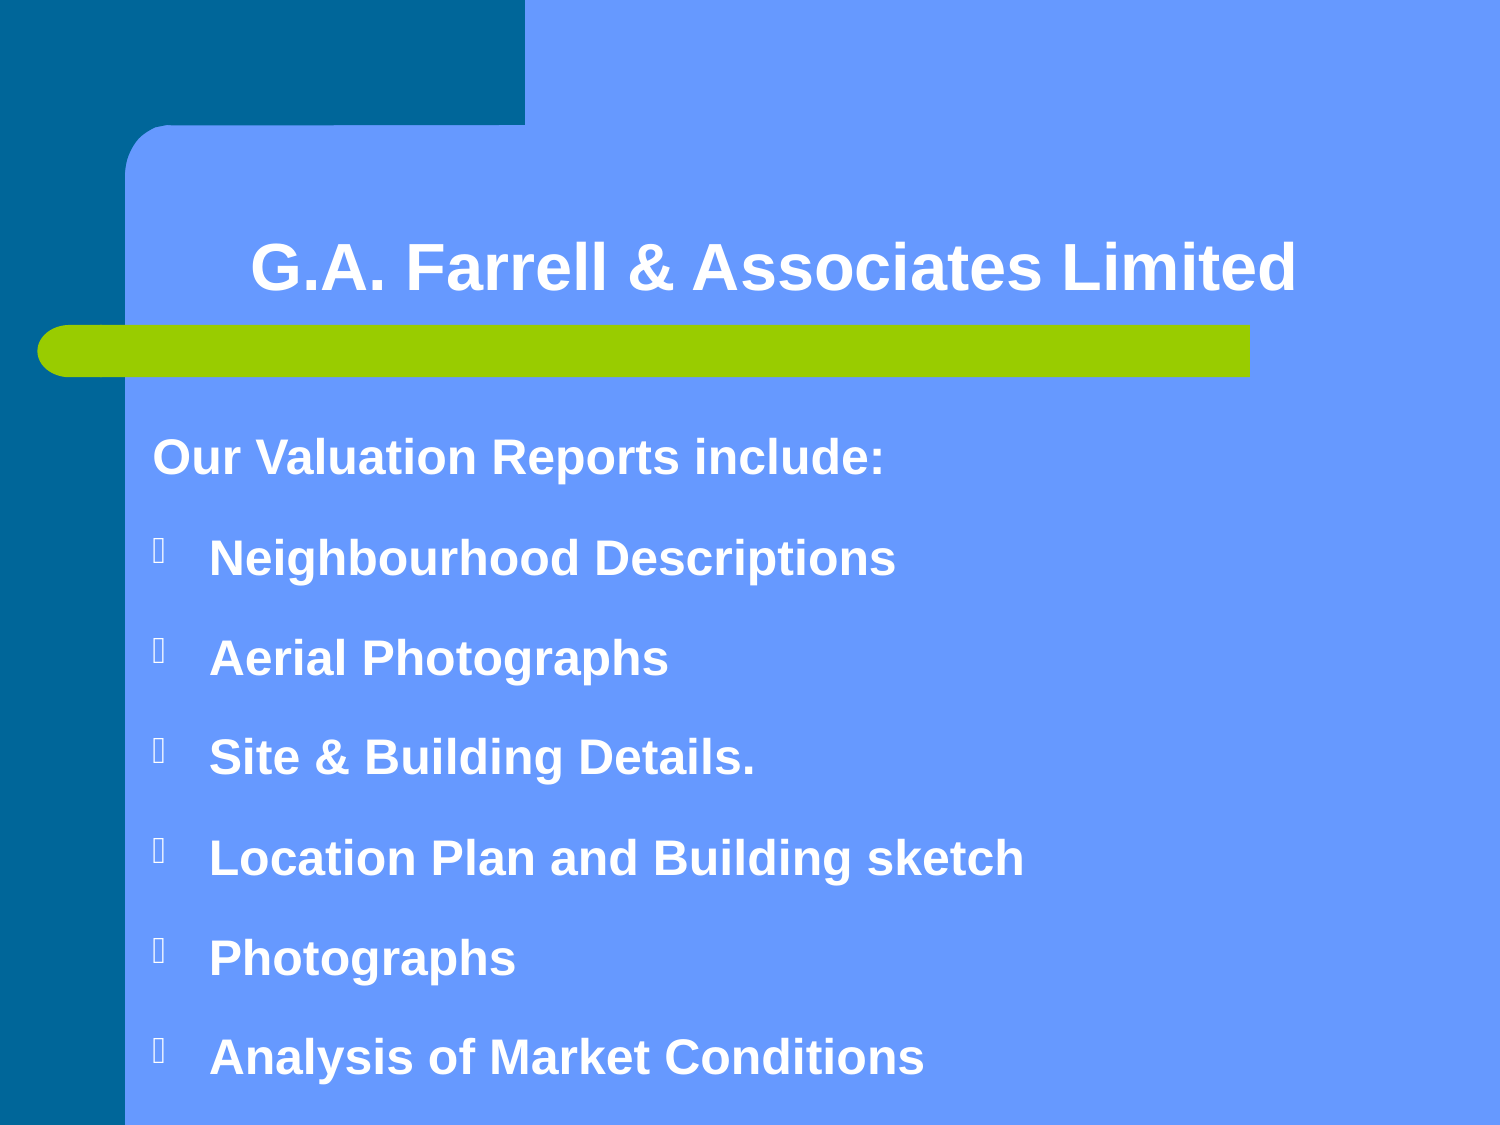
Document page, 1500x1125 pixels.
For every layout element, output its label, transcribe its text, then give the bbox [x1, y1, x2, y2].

list Our Valuation Reports include: Neighbourhood Descriptions Aerial Photographs Site & Building Details. Location Plan and Building sketch Photographs Analysis of Market Conditions [137, 387, 1400, 1125]
title G.A. Farrell & Associates Limited [125, 125, 1425, 313]
